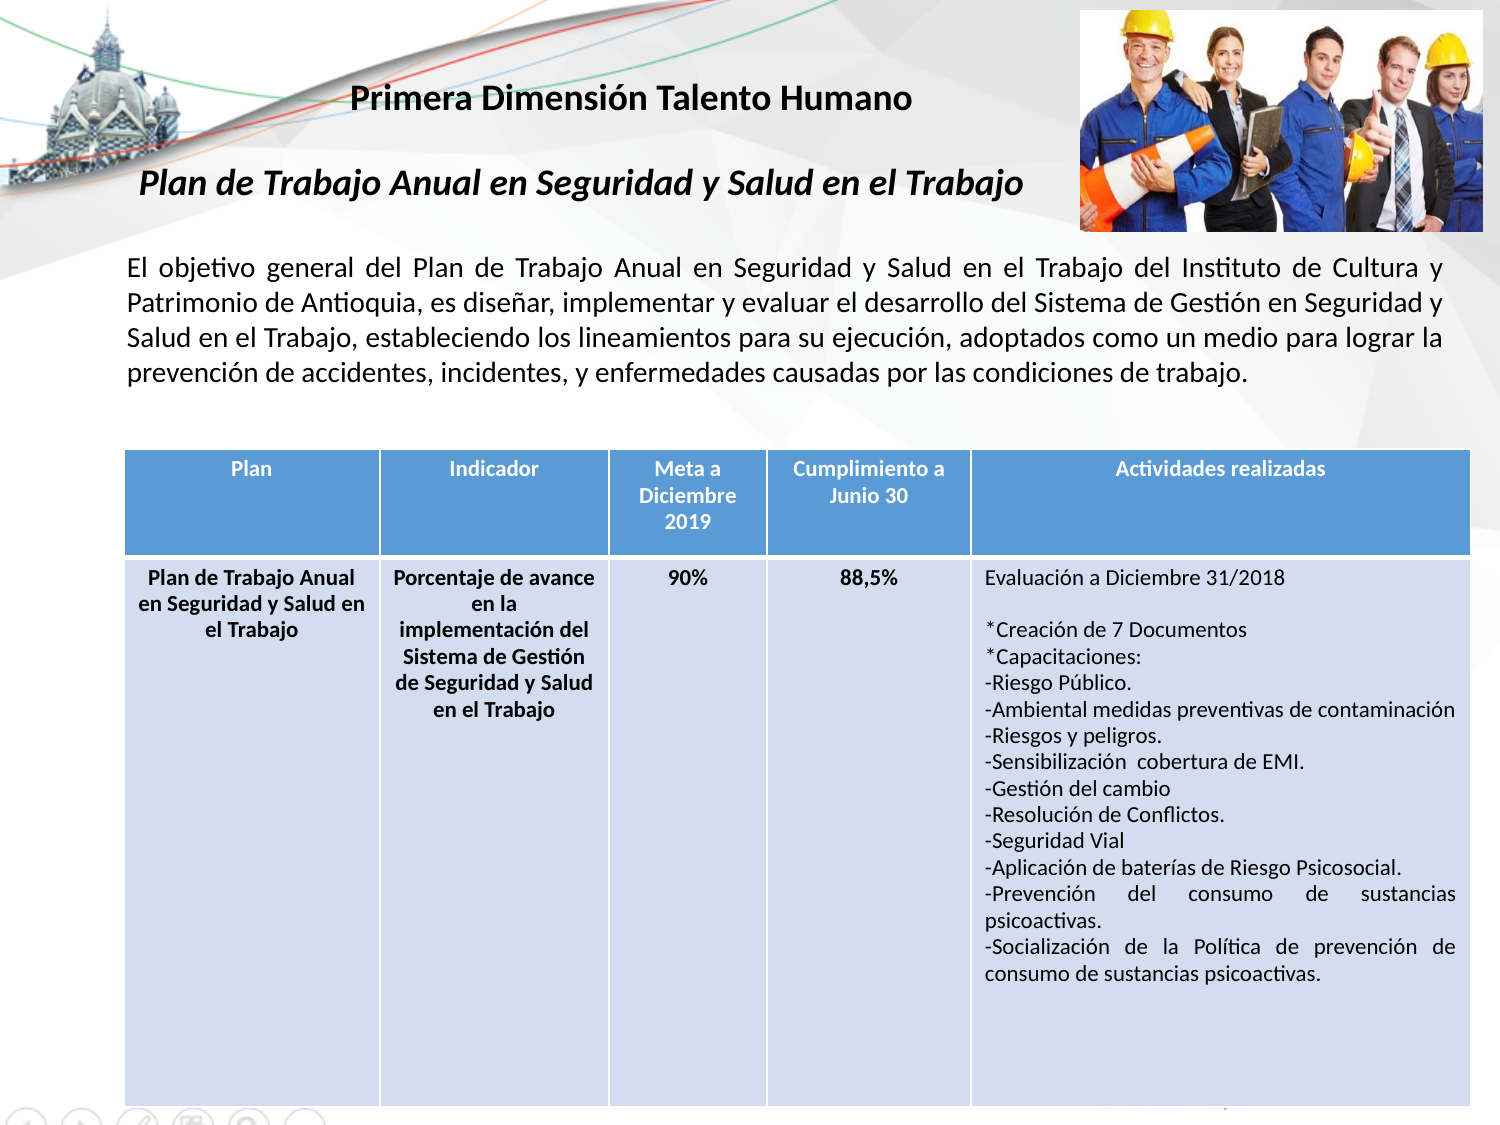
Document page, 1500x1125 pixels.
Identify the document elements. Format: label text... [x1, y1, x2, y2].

table_header Indicador [381, 450, 608, 555]
table_header Actividades realizadas [972, 450, 1470, 555]
table_cell 90% [610, 560, 766, 1106]
text_box Plan de Trabajo Anual en Seguridad y Salud en el Trabajo [123, 150, 1080, 211]
picture [0, 0, 1500, 1125]
text_box El objetivo general del Plan de Trabajo Anual en Seguridad y Salud en el Trabajo del Instituto de Cultura y Patrimonio de Antioquia, es diseñar, implementar y evaluar el desarrollo del Sistema de Gestión en Seguridad y Salud en el Trabajo, estableciendo los lineamientos para su ejecución, adoptados como un medio para lograr la prevención de accidentes, incidentes, y enfermedades causadas por las condiciones de trabajo. [112, 240, 1459, 396]
text_box Primera Dimensión Talento Humano [335, 65, 929, 126]
table_header Cumplimiento a Junio 30 [768, 450, 970, 555]
table_cell Porcentaje de avance en la implementación del Sistema de Gestión de Seguridad y Salud en el Trabajo [381, 560, 608, 1106]
table_cell Evaluación a Diciembre 31/2018 *Creación de 7 Documentos *Capacitaciones: -Riesgo Público. -Ambiental medidas preventivas de contaminación -Riesgos y peligros. -Sensibilización cobertura de EMI. -Gestión del cambio -Resolución de Conflictos. -Seguridad Vial -Aplicación de baterías de Riesgo Psicosocial. -Prevención del consumo de sustancias psicoactivas. -Socialización de la Política de prevención de consumo de sustancias psicoactivas. [972, 560, 1470, 1106]
table_header Plan [125, 450, 379, 555]
table_cell Plan de Trabajo Anual en Seguridad y Salud en el Trabajo [125, 560, 379, 1106]
table_cell 88,5% [768, 560, 970, 1106]
table_header Meta a Diciembre 2019 [610, 450, 766, 555]
